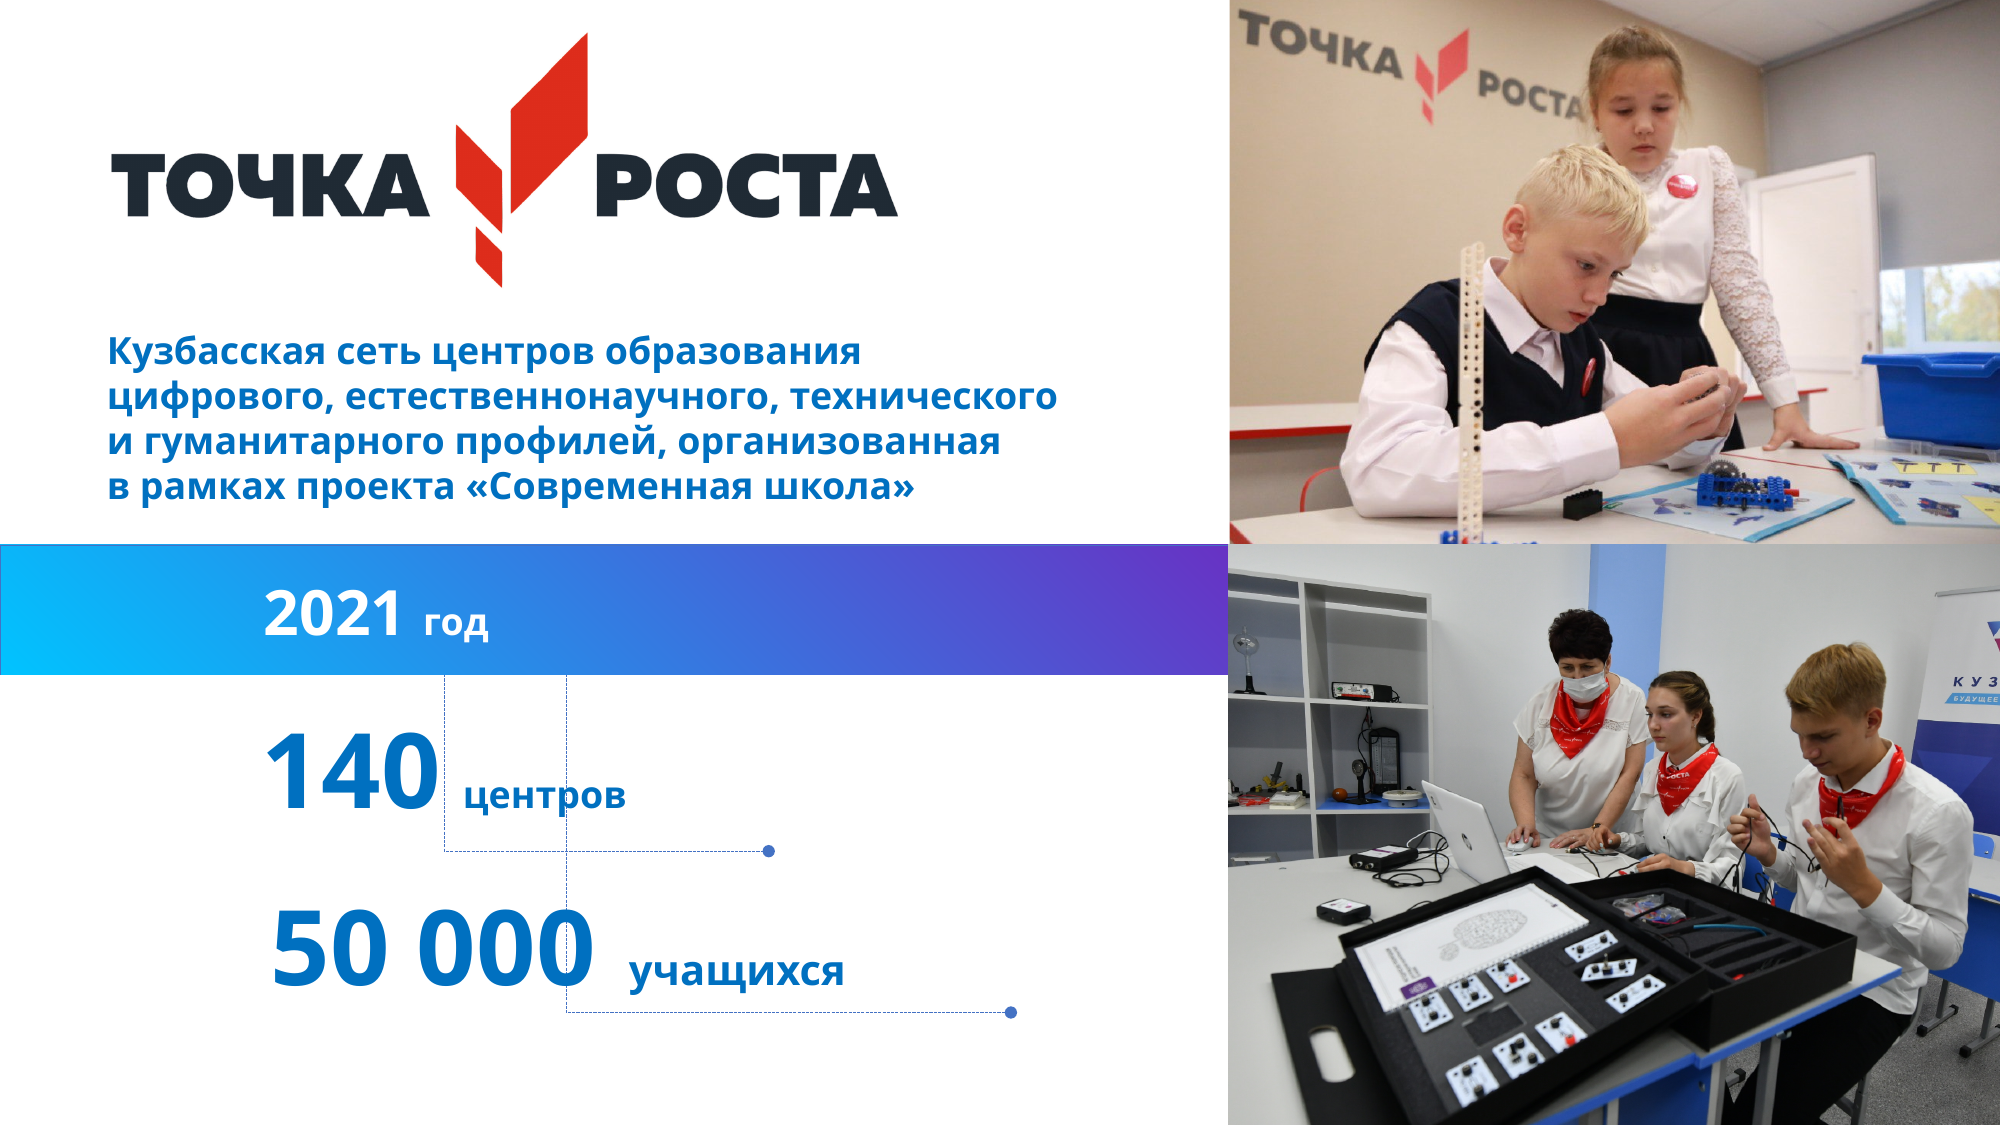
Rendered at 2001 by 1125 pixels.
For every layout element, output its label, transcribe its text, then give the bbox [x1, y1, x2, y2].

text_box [120, 648, 769, 852]
text_box 2021 год [249, 565, 754, 648]
text_box 50 000 учащихся [255, 1013, 989, 1018]
picture [1228, 0, 2000, 1125]
text_box [0, 544, 1228, 675]
picture [105, 27, 908, 302]
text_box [121, 662, 1011, 1013]
text_box Кузбасская сеть центров образования цифрового, естественнонаучного, технического и гуманитарного профилей, организованная в рамках проекта «Современная школа» [92, 319, 1097, 515]
